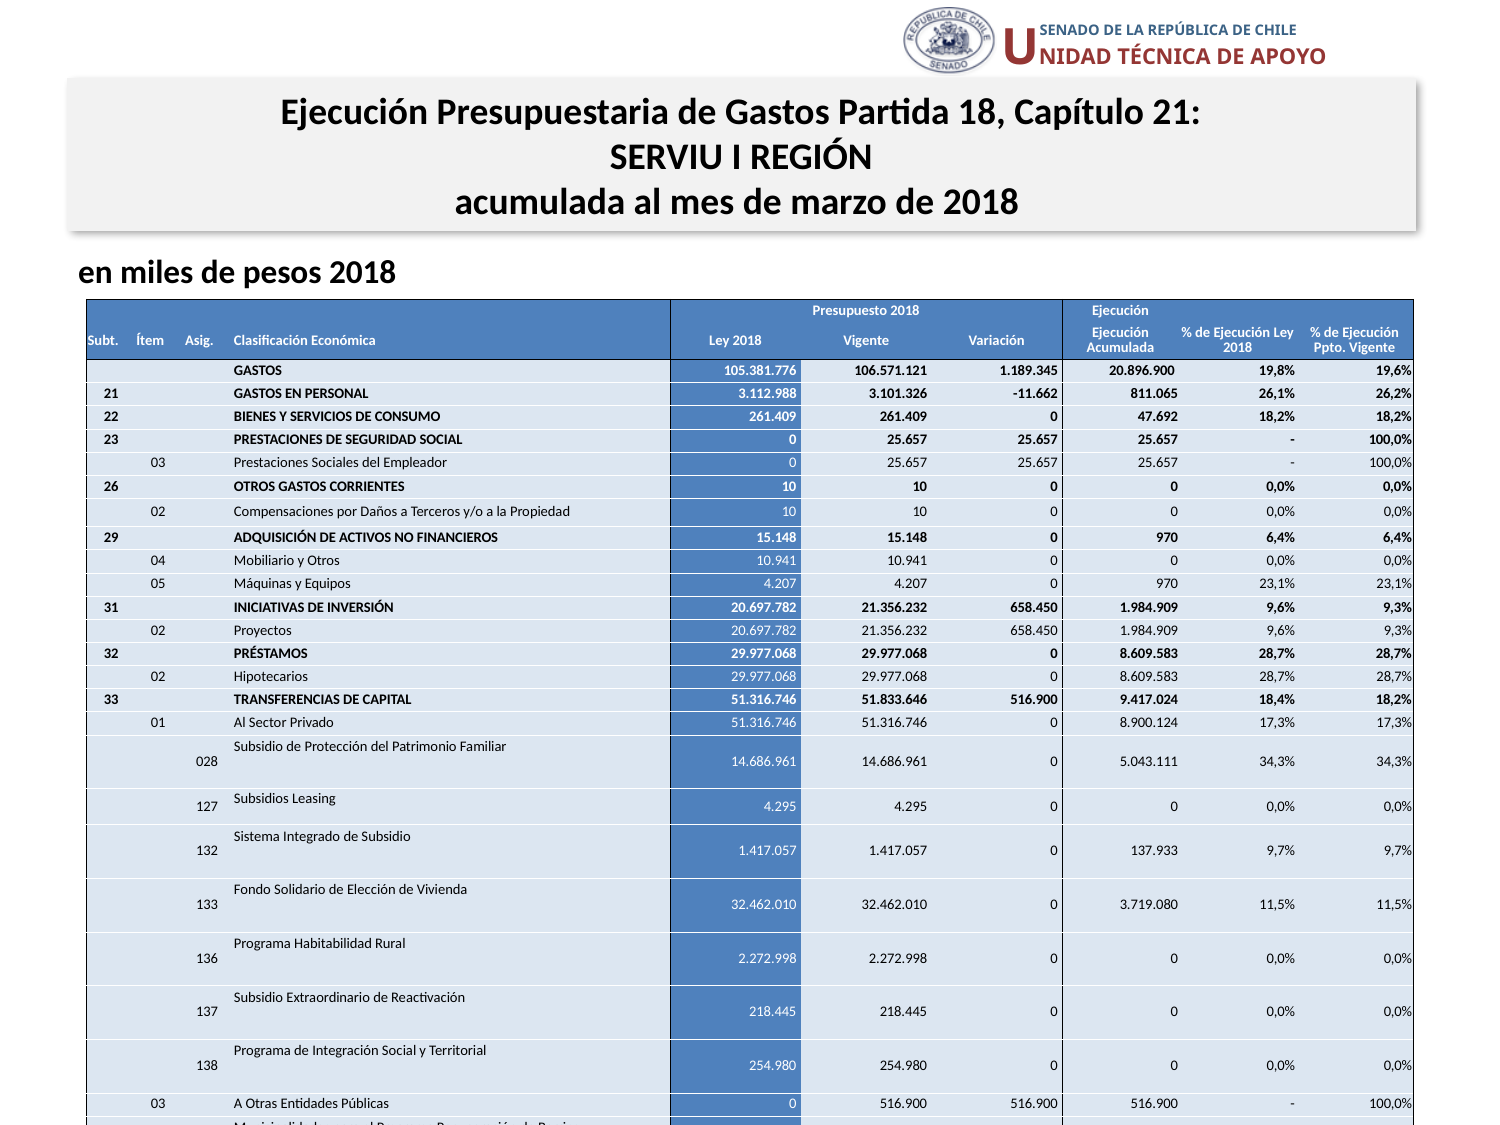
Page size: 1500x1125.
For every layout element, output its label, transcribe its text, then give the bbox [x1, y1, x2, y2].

table_cell 0 [931, 550, 1062, 573]
table_cell 0,0% [1296, 986, 1413, 1039]
table_cell 516.900 [801, 1094, 931, 1116]
table_cell [184, 453, 233, 475]
table_cell [87, 550, 135, 573]
table_cell 11,5% [1296, 879, 1413, 932]
table_cell 31 [87, 597, 135, 619]
table_cell [135, 879, 184, 932]
table_cell 261.409 [671, 406, 801, 429]
table_cell 0 [671, 453, 801, 475]
table_cell 0 [1063, 499, 1179, 526]
table_cell 21.356.232 [801, 620, 931, 642]
table_cell 9.417.024 [1063, 689, 1179, 711]
table_header [184, 300, 233, 323]
table_cell 100,0% [1296, 1094, 1413, 1116]
table_cell 9,6% [1179, 597, 1296, 619]
table_cell 4.207 [801, 574, 931, 596]
table_cell 29.977.068 [801, 666, 931, 688]
table_cell 28,7% [1179, 643, 1296, 665]
table_cell 254.980 [671, 1040, 801, 1093]
table_cell 3.719.080 [1063, 879, 1179, 932]
table_cell 32 [87, 643, 135, 665]
table_cell Fondo Solidario de Elección de Vivienda [233, 879, 670, 932]
table_cell [135, 986, 184, 1039]
table_cell GASTOS [233, 360, 670, 382]
table_cell 19,6% [1296, 360, 1413, 382]
table_cell GASTOS EN PERSONAL [233, 383, 670, 405]
table_cell PRÉSTAMOS [233, 643, 670, 665]
table_header Presupuesto 2018 [671, 300, 1062, 323]
table_cell 20.896.900 [1063, 360, 1179, 382]
table_cell 28,7% [1296, 643, 1413, 665]
table_cell 0 [1063, 476, 1179, 498]
table_cell 51.316.746 [671, 712, 801, 735]
table_cell 18,2% [1296, 689, 1413, 711]
table_cell [184, 527, 233, 549]
table_cell A Otras Entidades Públicas [233, 1094, 670, 1116]
table_cell 0 [931, 879, 1062, 932]
table_cell 0 [931, 825, 1062, 878]
table_cell 3.112.988 [671, 383, 801, 405]
table_cell [87, 789, 135, 824]
table_cell Subsidio Extraordinario de Reactivación [233, 986, 670, 1039]
table_cell 102 [184, 1117, 233, 1125]
table_cell 0,0% [1296, 1040, 1413, 1093]
table_cell 47.692 [1063, 406, 1179, 429]
table_cell 15.148 [671, 527, 801, 549]
table_cell 6,4% [1296, 527, 1413, 549]
table_cell Prestaciones Sociales del Empleador [233, 453, 670, 475]
table_cell 15.148 [801, 527, 931, 549]
table_cell 04 [135, 550, 184, 573]
table_cell 8.609.583 [1063, 643, 1179, 665]
table_cell 29.977.068 [671, 643, 801, 665]
table_cell 0 [931, 643, 1062, 665]
table_cell 132 [184, 825, 233, 878]
table_cell [135, 825, 184, 878]
table_cell 18,4% [1179, 689, 1296, 711]
table_cell 26,1% [1179, 383, 1296, 405]
table_cell [87, 933, 135, 985]
table_cell 0 [931, 986, 1062, 1039]
table_cell 0 [931, 712, 1062, 735]
table_cell 0,0% [1179, 499, 1296, 526]
table_cell 51.316.746 [801, 712, 931, 735]
table_cell 32.462.010 [801, 879, 931, 932]
table_cell 0 [1063, 789, 1179, 824]
table_cell 100,0% [1296, 453, 1413, 475]
table_cell 10.941 [671, 550, 801, 573]
table_cell 8.900.124 [1063, 712, 1179, 735]
table_cell 0 [671, 1117, 801, 1125]
table_cell Vigente [801, 323, 931, 359]
table_cell 34,3% [1296, 736, 1413, 788]
table_cell Programa Habitabilidad Rural [233, 933, 670, 985]
table_cell [87, 499, 135, 526]
table_cell 25.657 [801, 430, 931, 452]
table_cell 4.207 [671, 574, 801, 596]
table_cell [135, 360, 184, 382]
table_cell 0,0% [1296, 476, 1413, 498]
table_cell 28,7% [1296, 666, 1413, 688]
table_cell 0,0% [1296, 789, 1413, 824]
table_cell [135, 527, 184, 549]
table_cell 0,0% [1296, 550, 1413, 573]
table_cell 0 [931, 499, 1062, 526]
table_cell [184, 643, 233, 665]
table_cell 4.295 [671, 789, 801, 824]
table_cell 1.189.345 [931, 360, 1062, 382]
table_cell [87, 825, 135, 878]
table_cell 25.657 [1063, 453, 1179, 475]
table_cell Subt. [87, 323, 135, 359]
table_cell 11,5% [1179, 879, 1296, 932]
table_cell INICIATIVAS DE INVERSIÓN [233, 597, 670, 619]
table_cell [87, 986, 135, 1039]
table_cell [135, 789, 184, 824]
table_cell 516.900 [801, 1117, 931, 1125]
table_cell [135, 383, 184, 405]
table_header [1179, 300, 1296, 323]
table_cell Subsidio de Protección del Patrimonio Familiar [233, 736, 670, 788]
table_cell 51.833.646 [801, 689, 931, 711]
table_cell 25.657 [801, 453, 931, 475]
table_cell 2.272.998 [671, 933, 801, 985]
table_cell 2.272.998 [801, 933, 931, 985]
table_cell [184, 406, 233, 429]
table_cell 20.697.782 [671, 620, 801, 642]
table_cell 5.043.111 [1063, 736, 1179, 788]
table_cell [135, 933, 184, 985]
table_cell 21.356.232 [801, 597, 931, 619]
table_cell 0 [931, 574, 1062, 596]
table_cell [184, 499, 233, 526]
table_cell 658.450 [931, 620, 1062, 642]
table_cell 34,3% [1179, 736, 1296, 788]
table_cell 0,0% [1179, 1040, 1296, 1093]
table_cell 9,3% [1296, 597, 1413, 619]
table_cell 9,6% [1179, 620, 1296, 642]
table_cell Al Sector Privado [233, 712, 670, 735]
table_cell 25.657 [931, 453, 1062, 475]
table_cell - [1179, 430, 1296, 452]
table_cell 10.941 [801, 550, 931, 573]
table_cell 261.409 [801, 406, 931, 429]
table_cell 19,8% [1179, 360, 1296, 382]
table_cell [87, 453, 135, 475]
table_cell 21 [87, 383, 135, 405]
picture [903, 7, 997, 76]
table_cell [184, 666, 233, 688]
table_cell 23,1% [1179, 574, 1296, 596]
table_cell OTROS GASTOS CORRIENTES [233, 476, 670, 498]
table_cell 0 [671, 1094, 801, 1116]
table_cell 25.657 [931, 430, 1062, 452]
table_cell 18,2% [1296, 406, 1413, 429]
table_cell [184, 476, 233, 498]
table_cell [184, 1094, 233, 1116]
table_cell 33 [87, 689, 135, 711]
table_cell 516.900 [931, 1094, 1062, 1116]
table_cell 20.697.782 [671, 597, 801, 619]
table_cell [135, 476, 184, 498]
text_box en miles de pesos 2018 [63, 242, 1414, 318]
table_cell 9,7% [1179, 825, 1296, 878]
table_cell 14.686.961 [801, 736, 931, 788]
table_cell [184, 430, 233, 452]
table_cell 28,7% [1179, 666, 1296, 688]
table_cell Subsidios Leasing [233, 789, 670, 824]
table_cell 18,2% [1179, 406, 1296, 429]
table_cell 105.381.776 [671, 360, 801, 382]
table_cell 9,3% [1296, 620, 1413, 642]
table_cell 03 [135, 1094, 184, 1116]
table_cell 133 [184, 879, 233, 932]
table_header [233, 300, 670, 323]
table_cell [135, 643, 184, 665]
table_cell 1.984.909 [1063, 620, 1179, 642]
table_cell Asig. [184, 323, 233, 359]
table_cell % de Ejecución Ley 2018 [1179, 323, 1296, 359]
table_cell 0 [1063, 1040, 1179, 1093]
table_cell Ley 2018 [671, 323, 801, 359]
table_cell [135, 736, 184, 788]
table_header [135, 300, 184, 323]
table_cell 0,0% [1179, 986, 1296, 1039]
table_cell Ítem [135, 323, 184, 359]
table_cell ADQUISICIÓN DE ACTIVOS NO FINANCIEROS [233, 527, 670, 549]
table_cell 127 [184, 789, 233, 824]
table_cell Máquinas y Equipos [233, 574, 670, 596]
table_cell [87, 360, 135, 382]
table_cell 138 [184, 1040, 233, 1093]
table_cell 970 [1063, 527, 1179, 549]
table_cell 26 [87, 476, 135, 498]
table_cell 136 [184, 933, 233, 985]
table_cell 0,0% [1179, 789, 1296, 824]
table_cell [184, 689, 233, 711]
table_cell [184, 360, 233, 382]
table_cell [184, 574, 233, 596]
table_cell 29.977.068 [801, 643, 931, 665]
table_header Ejecución [1063, 300, 1179, 323]
table_cell 4.295 [801, 789, 931, 824]
table_cell 028 [184, 736, 233, 788]
table_cell 516.900 [1063, 1117, 1179, 1125]
table_cell 10 [671, 476, 801, 498]
table_cell 0 [931, 527, 1062, 549]
table_cell Ejecución Acumulada [1063, 323, 1179, 359]
table_cell [87, 1094, 135, 1116]
table_cell 0,0% [1179, 933, 1296, 985]
table_cell 0,0% [1179, 476, 1296, 498]
table_cell 6,4% [1179, 527, 1296, 549]
table_cell 0 [671, 430, 801, 452]
table_cell 0 [1063, 933, 1179, 985]
table_cell - [1179, 1117, 1296, 1125]
table_cell [87, 574, 135, 596]
table_cell - [1179, 453, 1296, 475]
table_cell 970 [1063, 574, 1179, 596]
table_cell 137.933 [1063, 825, 1179, 878]
table_cell [87, 620, 135, 642]
table_cell TRANSFERENCIAS DE CAPITAL [233, 689, 670, 711]
table_cell 9,7% [1296, 825, 1413, 878]
table_cell Compensaciones por Daños a Terceros y/o a la Propiedad [233, 499, 670, 526]
table_cell 05 [135, 574, 184, 596]
table_cell 100,0% [1296, 430, 1413, 452]
table_cell 17,3% [1179, 712, 1296, 735]
table_cell 10 [671, 499, 801, 526]
table_cell BIENES Y SERVICIOS DE CONSUMO [233, 406, 670, 429]
table_cell 02 [135, 666, 184, 688]
table_cell [87, 1040, 135, 1093]
table_cell - [1179, 1094, 1296, 1116]
table_cell -11.662 [931, 383, 1062, 405]
table_cell [135, 689, 184, 711]
table_cell 32.462.010 [671, 879, 801, 932]
table_cell 218.445 [801, 986, 931, 1039]
table_cell 100,0% [1296, 1117, 1413, 1125]
slide_number 12 [1414, 1042, 1425, 1103]
table_cell [87, 712, 135, 735]
table_cell 0 [931, 666, 1062, 688]
table_cell 0 [931, 736, 1062, 788]
table_cell 0 [931, 789, 1062, 824]
table_cell 25.657 [1063, 430, 1179, 452]
table_cell 29 [87, 527, 135, 549]
table_cell 106.571.121 [801, 360, 931, 382]
table_header [1296, 300, 1413, 323]
table_cell 0 [1063, 550, 1179, 573]
table_cell [87, 1117, 135, 1125]
table_cell 01 [135, 712, 184, 735]
table_cell Clasificación Económica [233, 323, 670, 359]
table_cell [87, 879, 135, 932]
table_cell 137 [184, 986, 233, 1039]
table_cell [135, 597, 184, 619]
table_cell 254.980 [801, 1040, 931, 1093]
table_cell [184, 712, 233, 735]
table_cell Programa de Integración Social y Territorial [233, 1040, 670, 1093]
table_cell 1.984.909 [1063, 597, 1179, 619]
text_box Ejecución Presupuestaria de Gastos Partida 18, Capítulo 21: SERVIU I REGIÓN acumulada al mes de marzo de 2018 [67, 78, 1415, 230]
table_cell 1.417.057 [671, 825, 801, 878]
table_cell 1.417.057 [801, 825, 931, 878]
table_cell Municipalidades para el Programa Recuperación de Barrios [233, 1117, 670, 1125]
table_header [87, 300, 135, 323]
table_cell 0,0% [1296, 499, 1413, 526]
table_cell 14.686.961 [671, 736, 801, 788]
table_cell 0 [931, 406, 1062, 429]
table_cell 23 [87, 430, 135, 452]
table_cell 0,0% [1296, 933, 1413, 985]
table_cell 51.316.746 [671, 689, 801, 711]
table_cell 17,3% [1296, 712, 1413, 735]
table_cell Proyectos [233, 620, 670, 642]
table_cell 10 [801, 499, 931, 526]
table_cell 811.065 [1063, 383, 1179, 405]
table_cell 0 [931, 476, 1062, 498]
table_cell [184, 597, 233, 619]
table_cell 516.900 [931, 1117, 1062, 1125]
table_cell Sistema Integrado de Subsidio [233, 825, 670, 878]
table_cell 23,1% [1296, 574, 1413, 596]
table_cell [184, 550, 233, 573]
table_cell 10 [801, 476, 931, 498]
table_cell 29.977.068 [671, 666, 801, 688]
table_cell Variación [931, 323, 1062, 359]
table_cell 0,0% [1179, 550, 1296, 573]
table_cell [135, 1040, 184, 1093]
table_cell 0 [931, 933, 1062, 985]
table_cell 22 [87, 406, 135, 429]
table_cell 03 [135, 453, 184, 475]
table_cell [135, 430, 184, 452]
table_cell 02 [135, 620, 184, 642]
table_cell 0 [1063, 986, 1179, 1039]
table_cell Hipotecarios [233, 666, 670, 688]
table_cell 02 [135, 499, 184, 526]
table_cell 658.450 [931, 597, 1062, 619]
table_cell 0 [931, 1040, 1062, 1093]
table_cell [135, 1117, 184, 1125]
table_cell PRESTACIONES DE SEGURIDAD SOCIAL [233, 430, 670, 452]
table_cell [87, 736, 135, 788]
table_cell 3.101.326 [801, 383, 931, 405]
table_cell [135, 406, 184, 429]
table_cell [184, 383, 233, 405]
table_cell 8.609.583 [1063, 666, 1179, 688]
table_cell [184, 620, 233, 642]
table_cell 26,2% [1296, 383, 1413, 405]
table_cell 516.900 [931, 689, 1062, 711]
table_cell 516.900 [1063, 1094, 1179, 1116]
table_cell Mobiliario y Otros [233, 550, 670, 573]
table_cell 218.445 [671, 986, 801, 1039]
table_cell % de Ejecución Ppto. Vigente [1296, 323, 1413, 359]
table_cell [87, 666, 135, 688]
